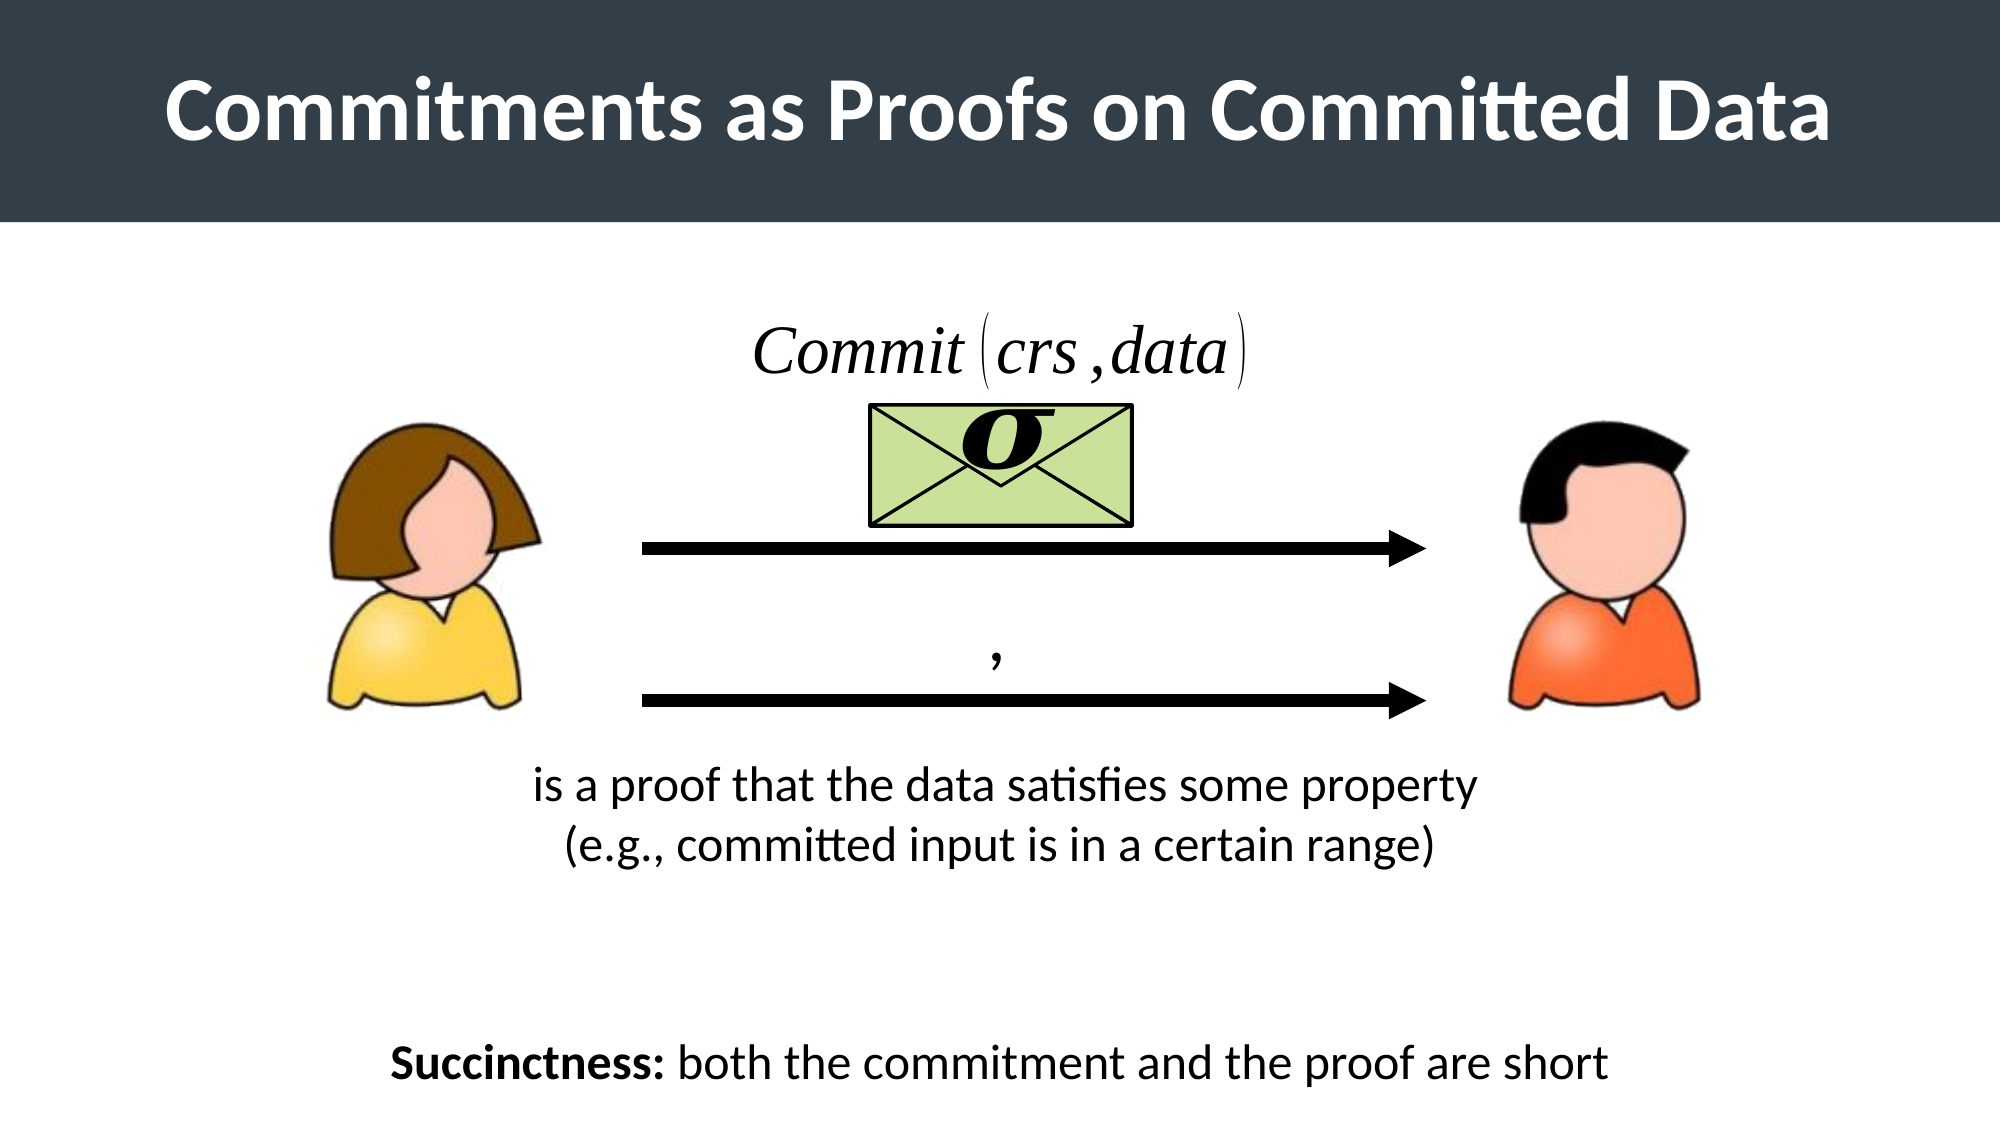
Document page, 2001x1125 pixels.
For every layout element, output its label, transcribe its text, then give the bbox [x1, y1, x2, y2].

picture [309, 404, 561, 729]
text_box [870, 368, 1132, 526]
text_box Succinctness: both the commitment and the proof are short [100, 1022, 1900, 1098]
picture [1489, 403, 1720, 729]
title Commitments as Proofs on Committed Data [0, 0, 2000, 223]
